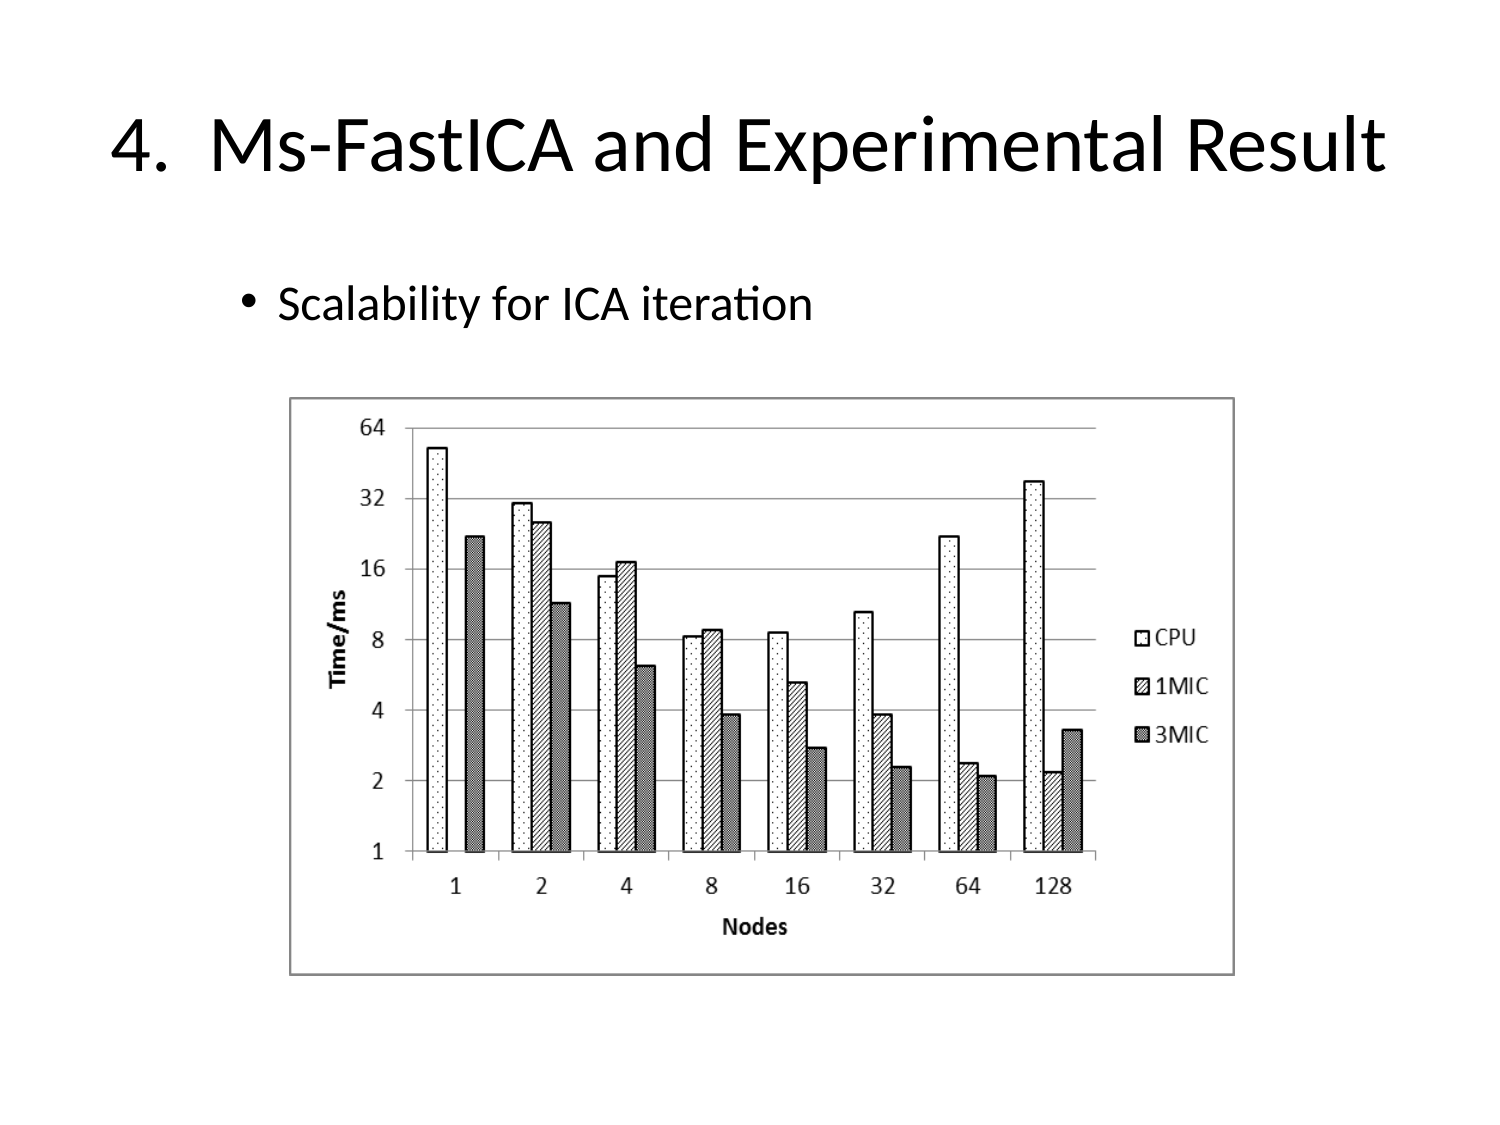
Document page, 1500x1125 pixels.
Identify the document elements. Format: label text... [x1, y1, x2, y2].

list Scalability for ICA iteration [75, 262, 1425, 1005]
title 4. Ms-FastICA and Experimental Result [75, 45, 1425, 233]
picture [288, 396, 1235, 977]
